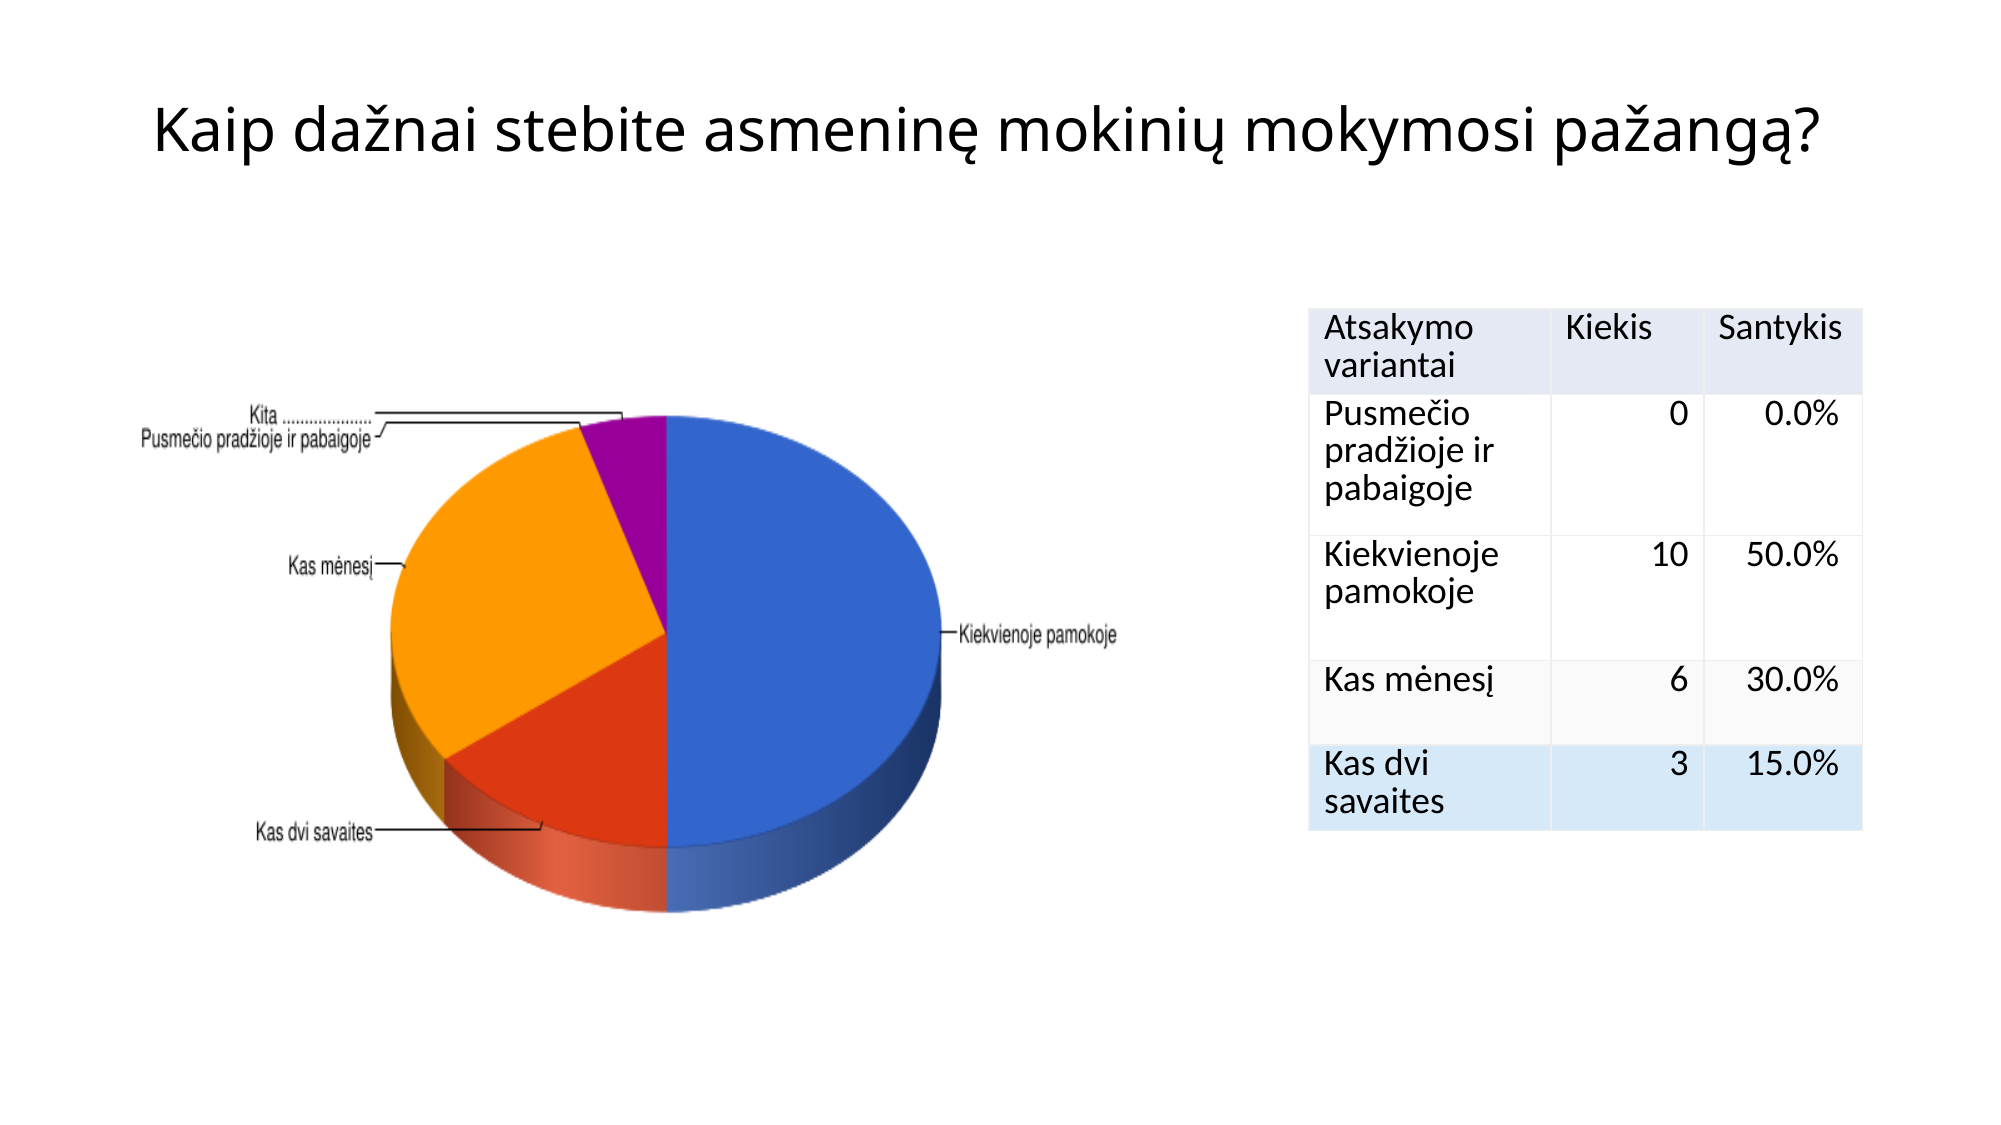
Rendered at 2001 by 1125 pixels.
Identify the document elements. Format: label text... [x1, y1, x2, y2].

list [137, 338, 1140, 925]
table_cell 0 [1552, 395, 1703, 535]
table_cell Pusmečio pradžioje ir pabaigoje [1310, 395, 1550, 535]
table_cell 3 [1552, 746, 1703, 830]
table_cell 50.0% [1705, 536, 1862, 660]
title Kaip dažnai stebite asmeninę mokinių mokymosi pažangą? [137, 59, 1863, 278]
table_cell 30.0% [1705, 661, 1862, 744]
table_cell Kiekvienoje pamokoje [1310, 536, 1550, 660]
table_header Kiekis [1552, 310, 1703, 394]
table_header Santykis [1705, 310, 1862, 394]
table_cell 0.0% [1705, 395, 1862, 535]
table_cell 6 [1552, 661, 1703, 744]
table_cell 15.0% [1705, 746, 1862, 830]
table_header Atsakymo variantai [1310, 310, 1550, 394]
table_cell Kas dvi savaites [1310, 746, 1550, 830]
table_cell 10 [1552, 536, 1703, 660]
table_cell Kas mėnesį [1310, 661, 1550, 744]
